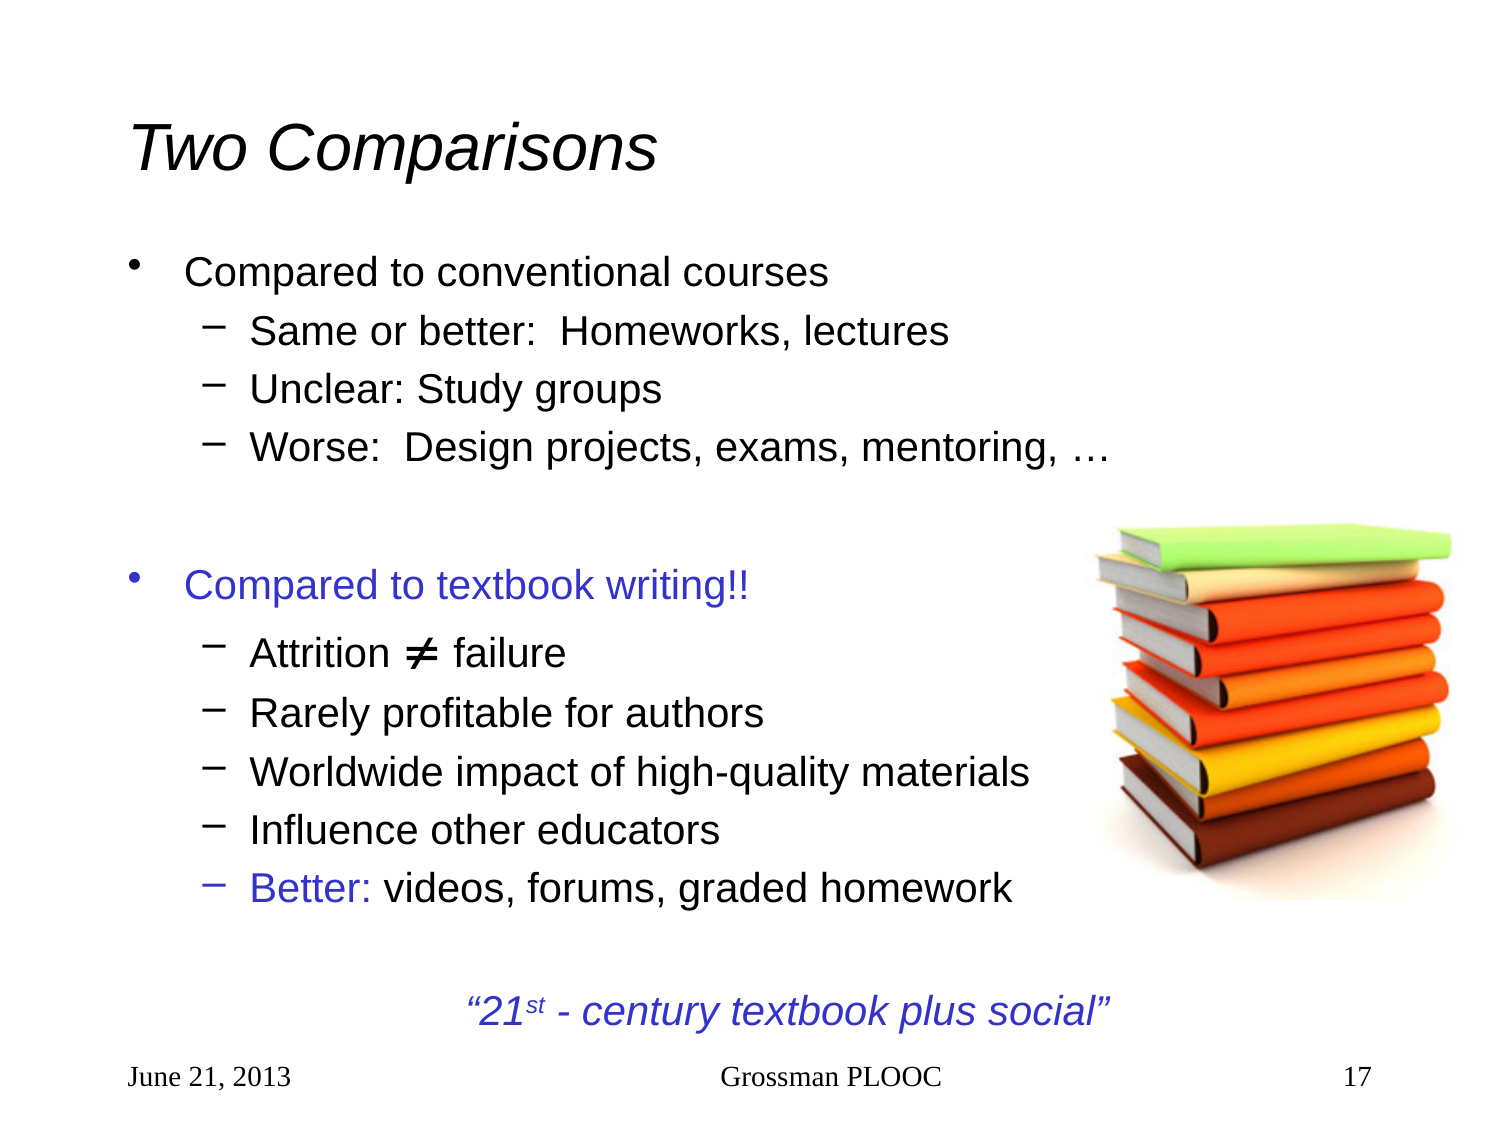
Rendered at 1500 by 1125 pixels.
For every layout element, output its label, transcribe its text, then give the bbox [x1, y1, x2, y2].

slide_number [112, 1049, 412, 1125]
slide_number 17 [1251, 1049, 1388, 1125]
list Compared to conventional courses Same or better: Homeworks, lectures Unclear: Study groups Worse: Design projects, exams, mentoring, … Compared to textbook writing!! Attrition  failure Rarely profitable for authors Worldwide impact of high-quality materials Influence other educators Better: videos, forums, graded homework “21st - century textbook plus social” [112, 237, 1388, 976]
title Two Comparisons [112, 49, 1388, 237]
picture [1074, 476, 1466, 901]
footer Grossman PLOOC [412, 1049, 1251, 1125]
